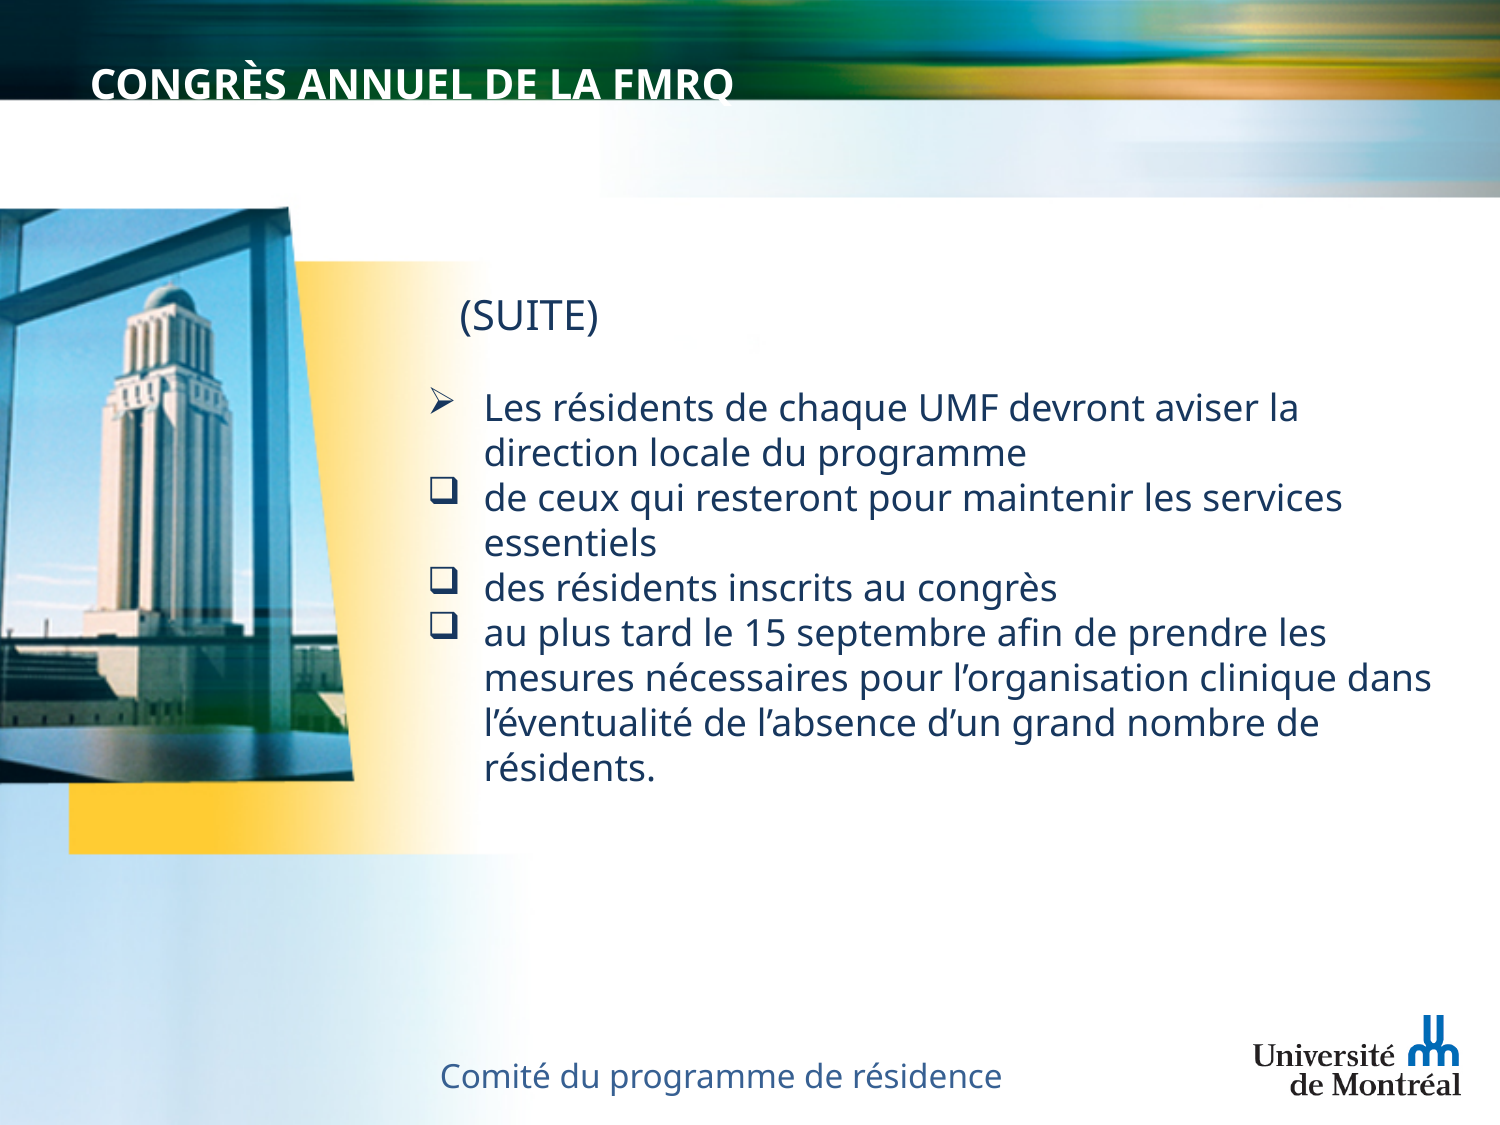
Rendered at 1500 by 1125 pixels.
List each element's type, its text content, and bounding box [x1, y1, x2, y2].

list Comité du programme de résidence [425, 1047, 1163, 1113]
subtitle (SUITE) Les résidents de chaque UMF devront aviser la direction locale du programme de ceux qui resteront pour maintenir les services essentiels des résidents inscrits au congrès au plus tard le 15 septembre afin de prendre les mesures nécessaires pour l’organisation clinique dans l’éventualité de l’absence d’un grand nombre de résidents. [412, 281, 1463, 906]
picture [0, 0, 1500, 1125]
title Congrès annuel de la fmrq [75, 50, 1463, 138]
